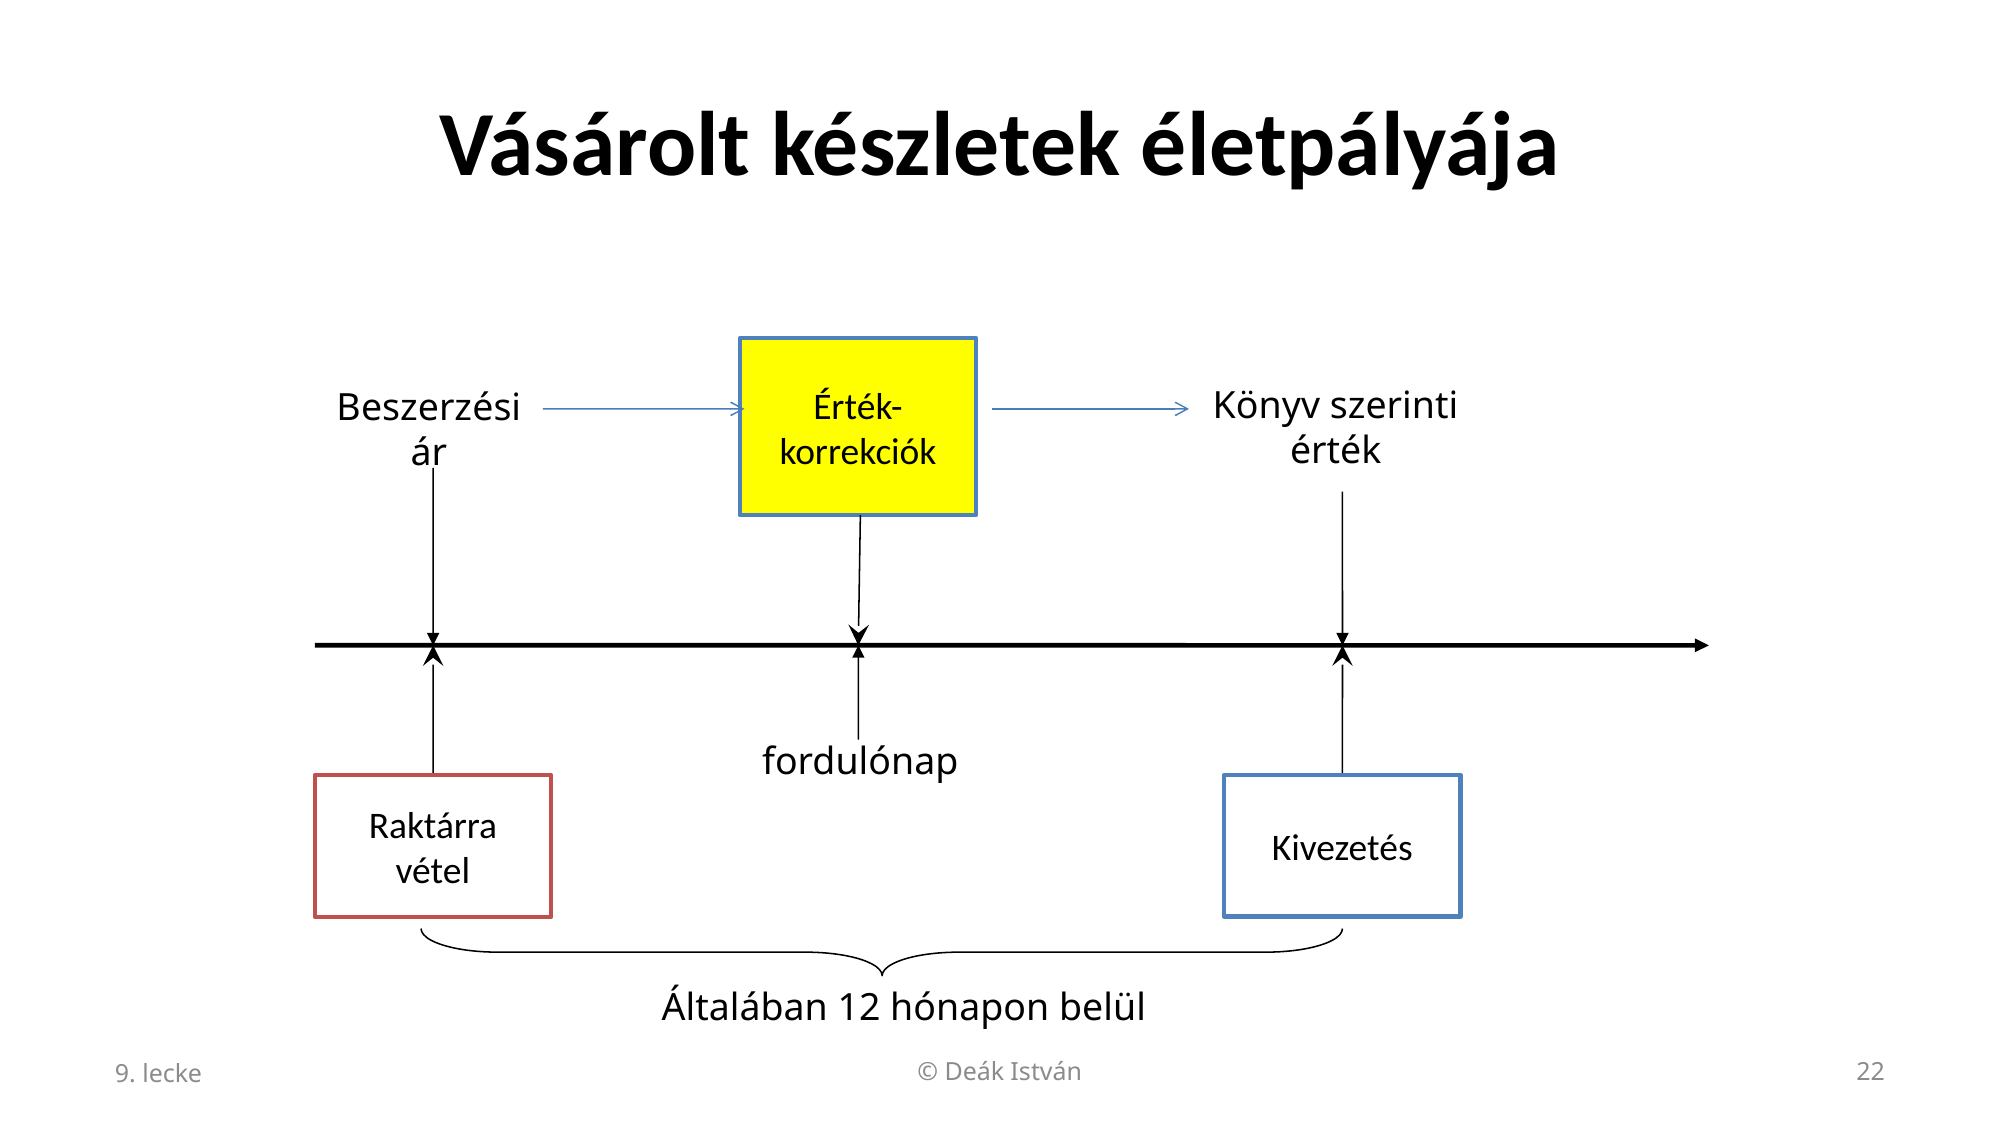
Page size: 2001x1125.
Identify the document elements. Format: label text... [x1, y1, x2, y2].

text_box Könyv szerinti érték [1197, 373, 1474, 479]
text_box [1332, 646, 1353, 666]
text_box Általában 12 hónapon belül [646, 976, 1162, 1036]
title Vásárolt készletek életpályája [99, 45, 1900, 233]
text_box [426, 467, 440, 646]
text_box Beszerzési ár [321, 376, 537, 481]
text_box [1336, 491, 1349, 646]
text_box [1343, 639, 1709, 652]
text_box [421, 928, 1343, 976]
text_box [852, 645, 865, 740]
text_box fordulónap [747, 730, 974, 790]
text_box [848, 624, 869, 645]
text_box Érték- korrekciók [738, 336, 978, 517]
text_box Kivezetés [1222, 773, 1463, 919]
footer © Deák István [683, 1042, 1317, 1103]
slide_number 22 [1433, 1042, 1900, 1103]
text_box [422, 646, 444, 666]
slide_number 9. lecke [99, 1042, 567, 1103]
text_box Raktárra vétel [313, 773, 553, 919]
